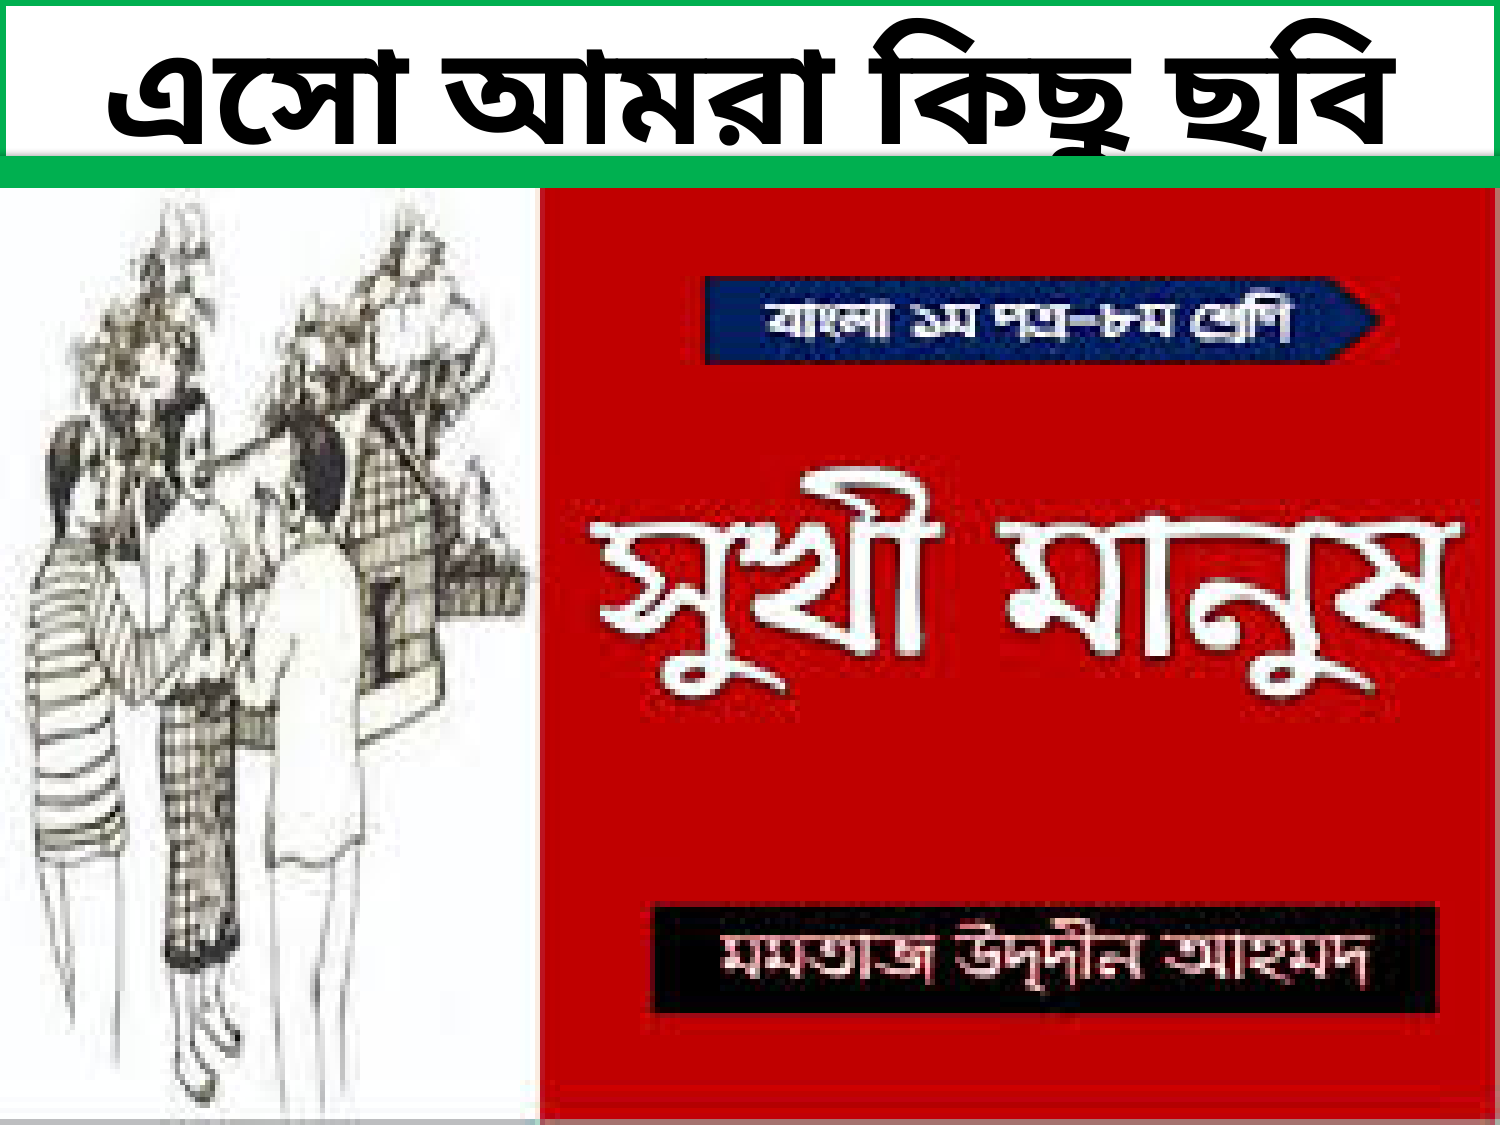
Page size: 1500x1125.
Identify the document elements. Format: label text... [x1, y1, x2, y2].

text_box এসো আমরা কিছু ছবি দেখি [0, 0, 1500, 150]
picture [0, 187, 1500, 1125]
